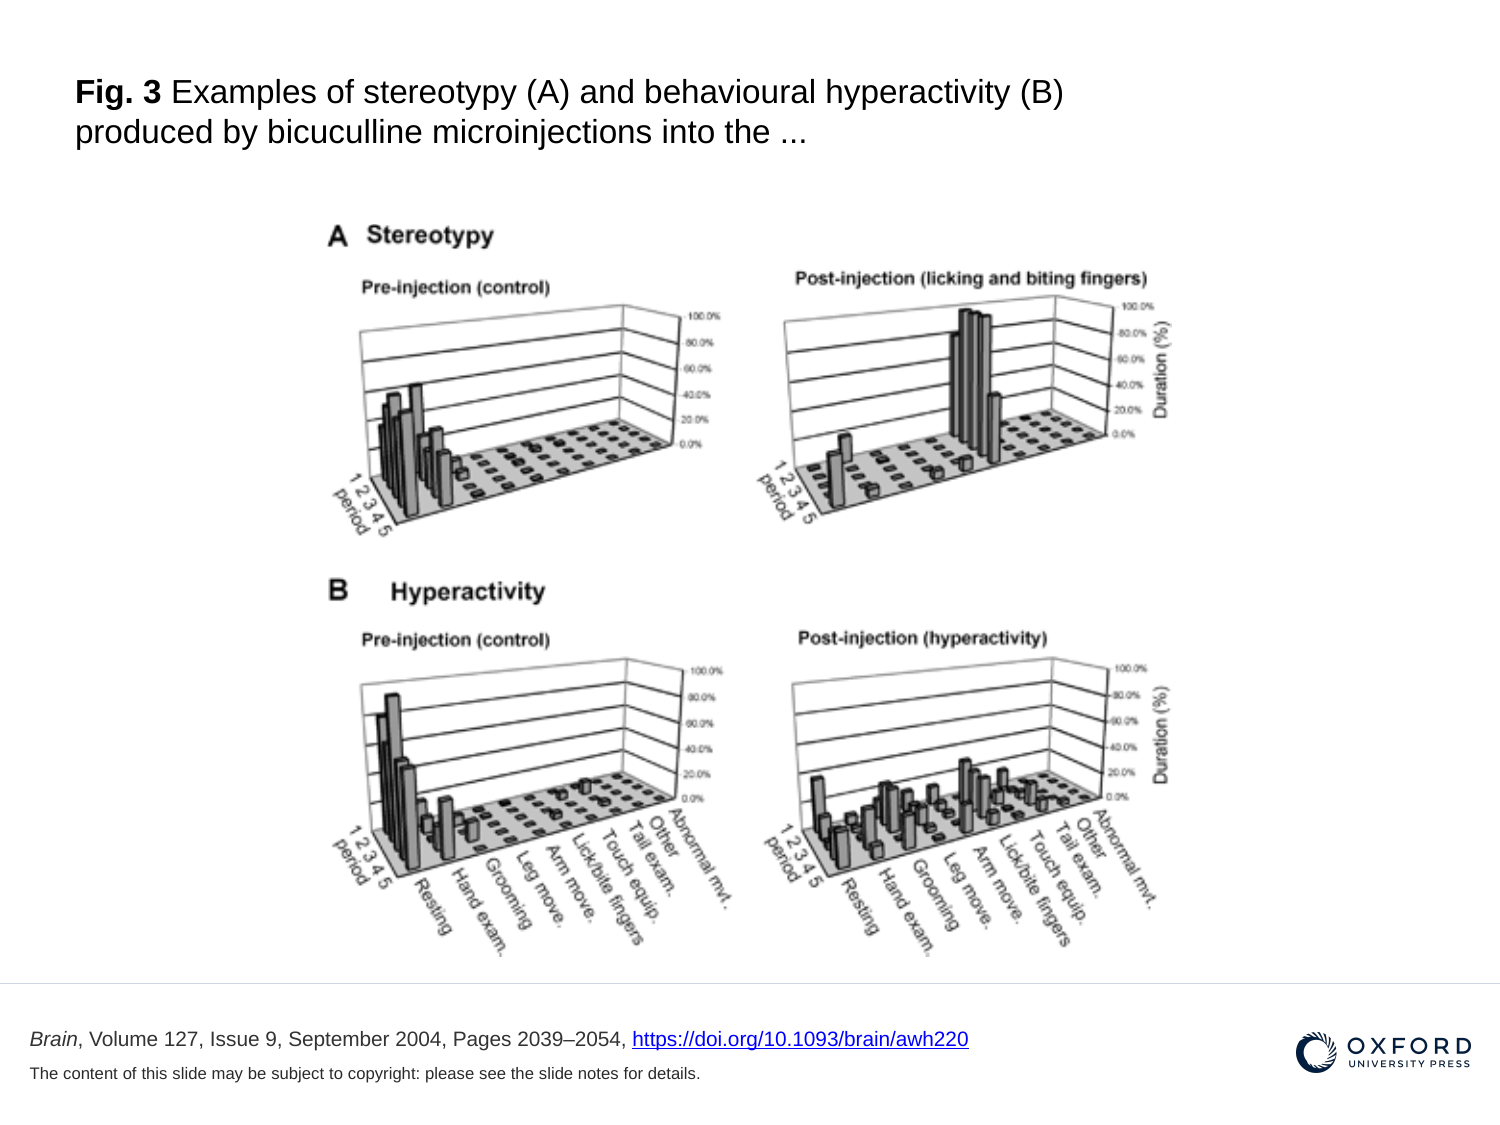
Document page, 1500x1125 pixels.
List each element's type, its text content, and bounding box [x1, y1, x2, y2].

footer Brain, Volume 127, Issue 9, September 2004, Pages 2039–2054, https://doi.org/10.1093/brain/awh220 The content of this slide may be subject to copyright: please see the slide notes for details. [0, 983, 1260, 1125]
title Fig. 3 Examples of stereotypy (A) and behavioural hyperactivity (B) produced by bicuculline microinjections into the ... [75, 69, 1078, 171]
picture [327, 224, 1172, 957]
picture [1296, 1032, 1471, 1073]
